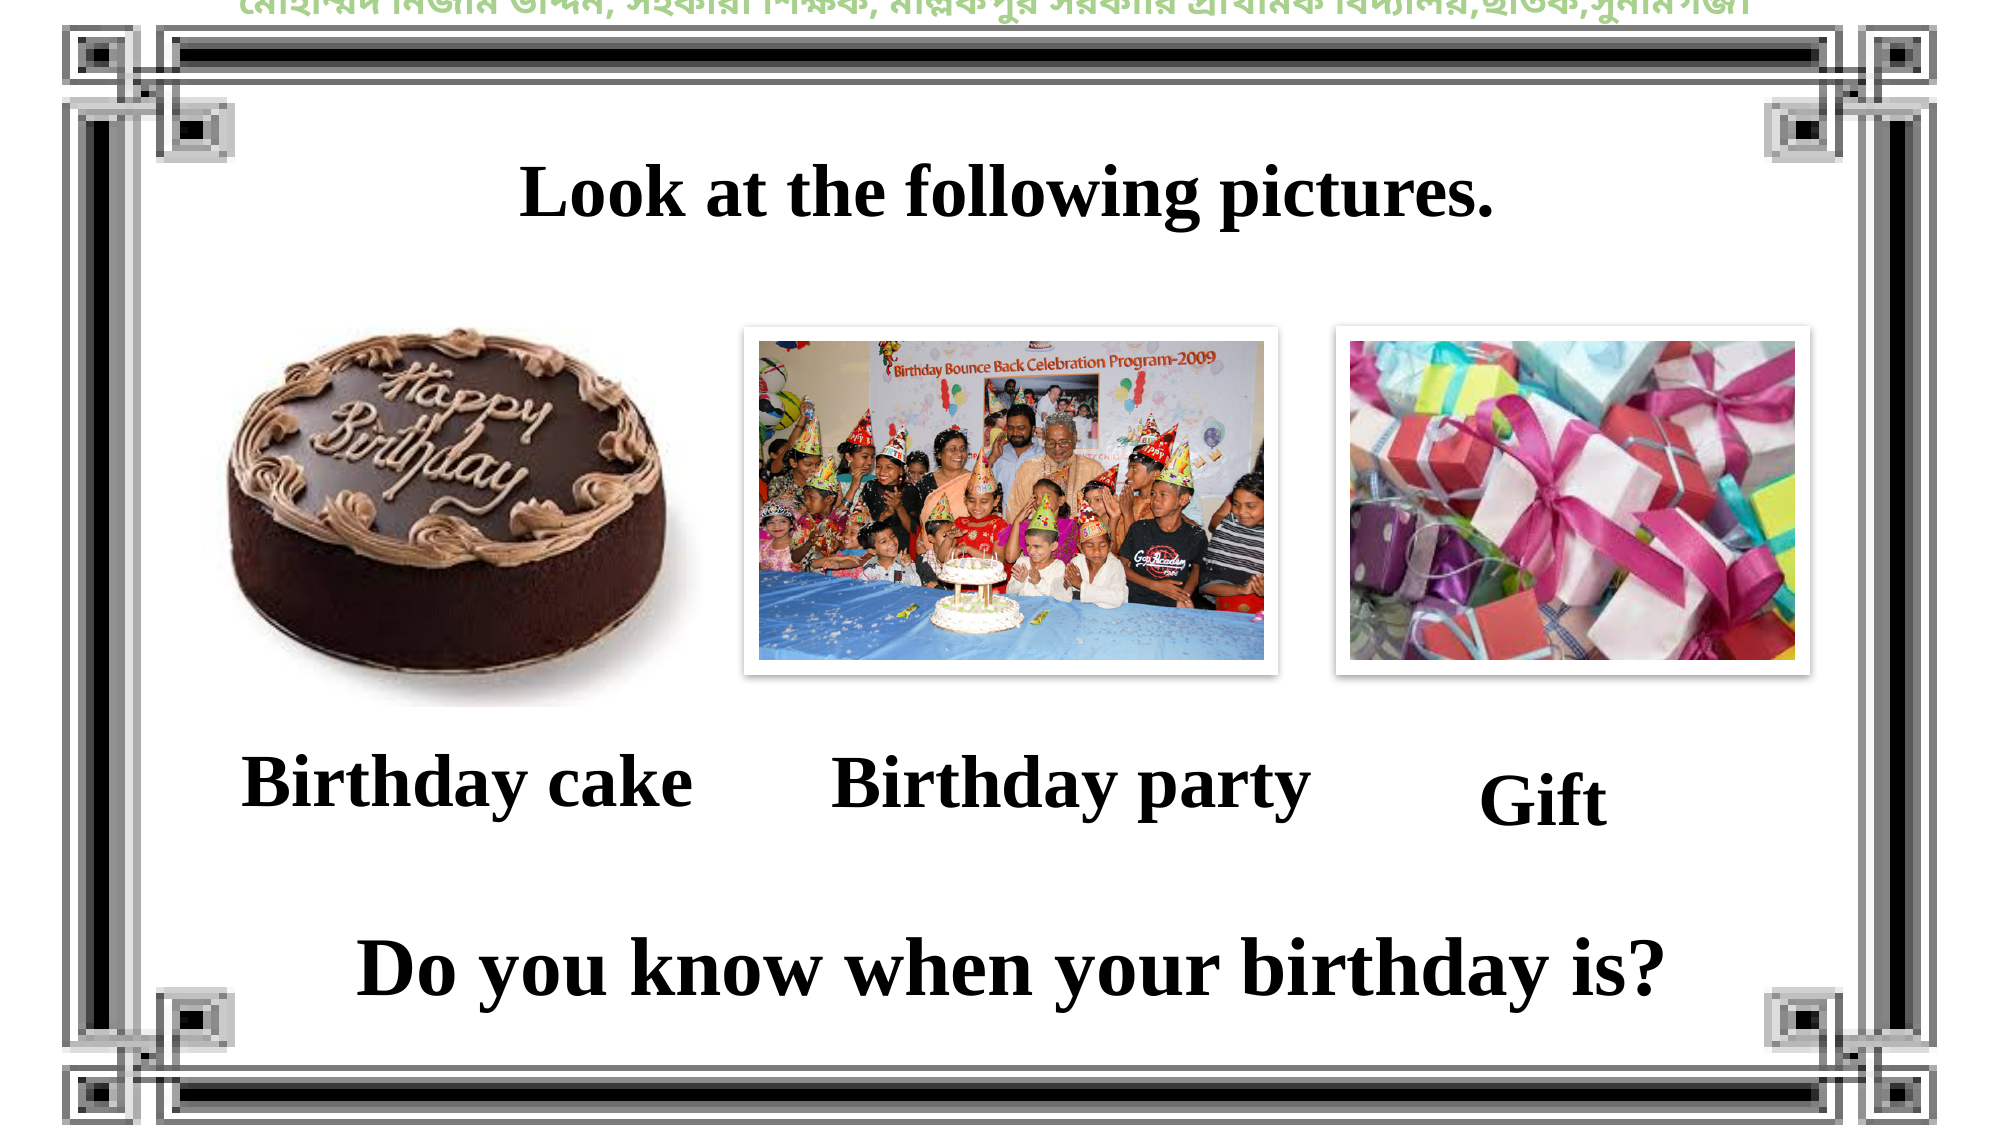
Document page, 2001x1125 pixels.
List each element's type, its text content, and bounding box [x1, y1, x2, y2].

picture [1106, 0, 1114, 7]
text_box Birthday cake [201, 723, 734, 829]
picture [516, 0, 530, 9]
picture [1241, 0, 1248, 8]
picture [930, 0, 946, 9]
picture [1553, 0, 1561, 7]
picture [1526, 0, 1540, 8]
picture [343, 0, 349, 8]
picture [1352, 0, 1360, 7]
picture [1161, 0, 1169, 7]
picture [1299, 0, 1307, 7]
text_box Birthday party [775, 725, 1369, 831]
text_box Do you know when your birthday is? [300, 904, 1726, 1020]
picture [724, 0, 732, 7]
picture [1708, 0, 1721, 10]
picture [1082, 0, 1090, 7]
picture [961, 0, 969, 7]
text_box Look at the following pictures. [422, 134, 1594, 239]
picture [814, 0, 820, 7]
picture [0, 0, 2000, 1125]
picture [1452, 0, 1461, 9]
picture [843, 0, 851, 7]
text_box Gift [1378, 743, 1726, 849]
picture [680, 0, 688, 7]
picture [1022, 0, 1030, 7]
picture [433, 0, 447, 9]
